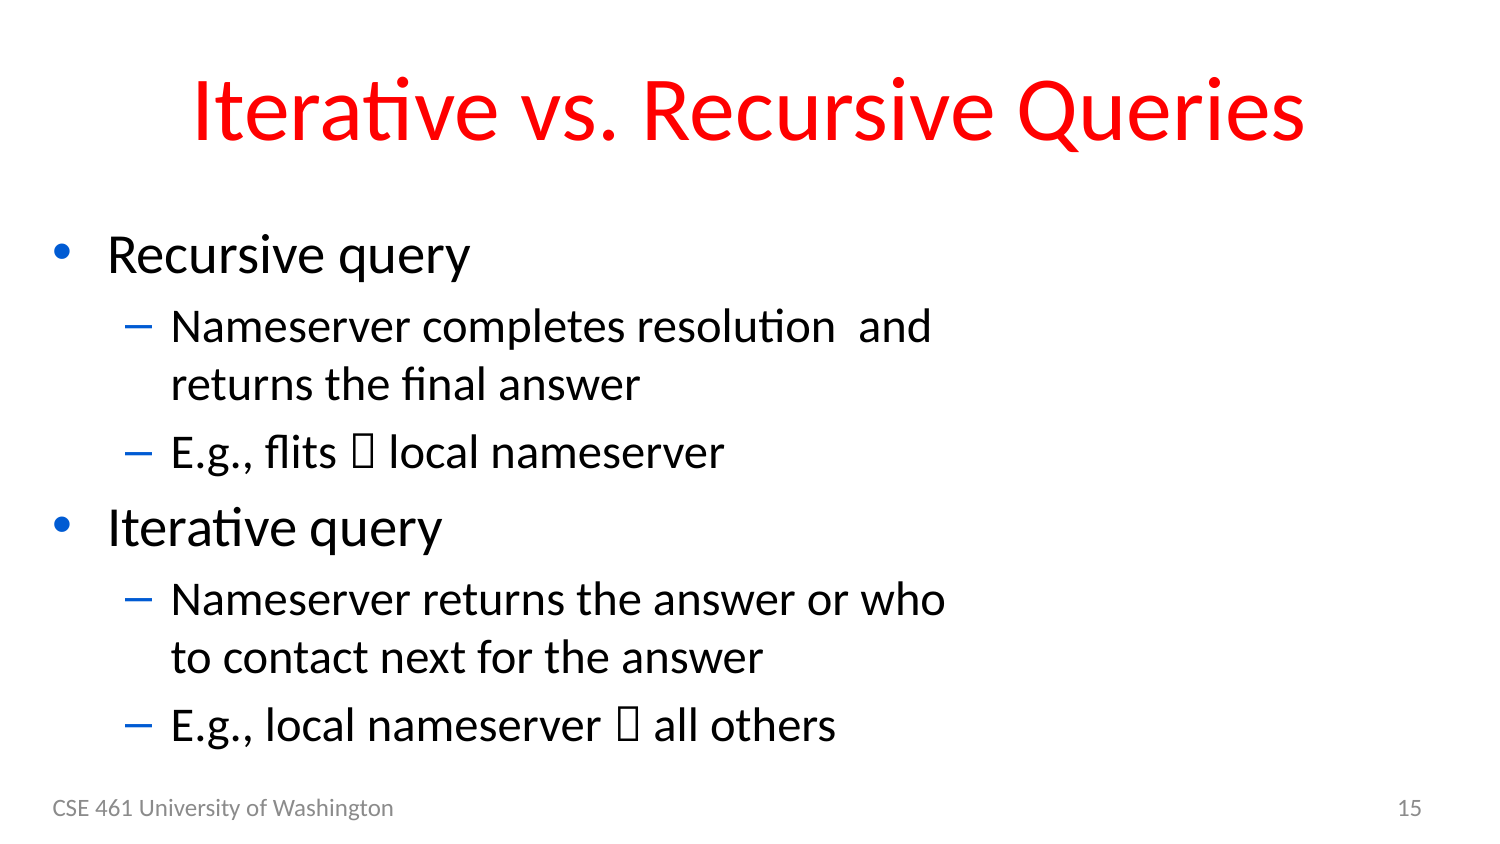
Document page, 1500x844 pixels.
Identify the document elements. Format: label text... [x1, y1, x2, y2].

title Iterative vs. Recursive Queries [37, 33, 1463, 175]
list Recursive query Nameserver completes resolution and returns the final answer E.g., flits  local nameserver Iterative query Nameserver returns the answer or who to contact next for the answer E.g., local nameserver  all others [37, 209, 975, 760]
footer CSE 461 University of Washington [37, 784, 513, 830]
slide_number 15 [1087, 784, 1438, 830]
